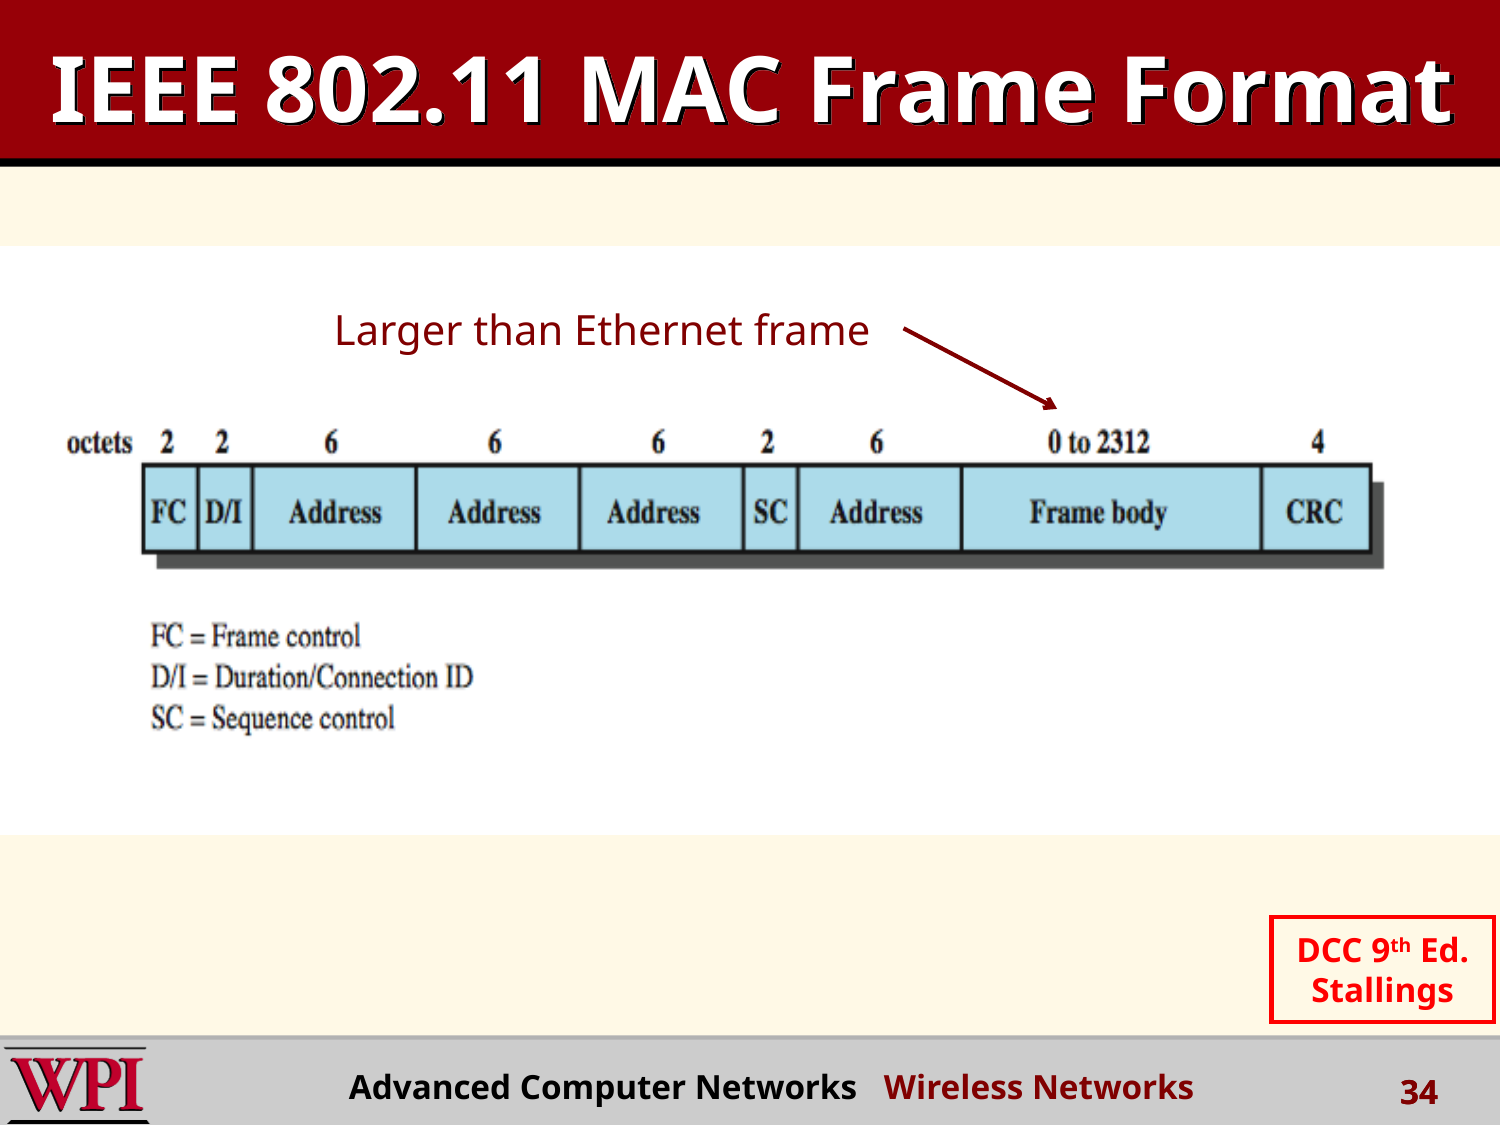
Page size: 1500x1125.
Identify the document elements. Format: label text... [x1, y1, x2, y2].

footer Advanced Computer Networks Wireless Networks [229, 1058, 1323, 1107]
slide_number 34 [1344, 1063, 1495, 1102]
title IEEE 802.11 MAC Frame Format [0, 0, 1500, 162]
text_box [903, 328, 1058, 410]
picture [0, 1040, 1500, 1125]
text_box DCC 9th Ed. Stallings [1271, 916, 1495, 1023]
picture [0, 167, 1500, 1035]
